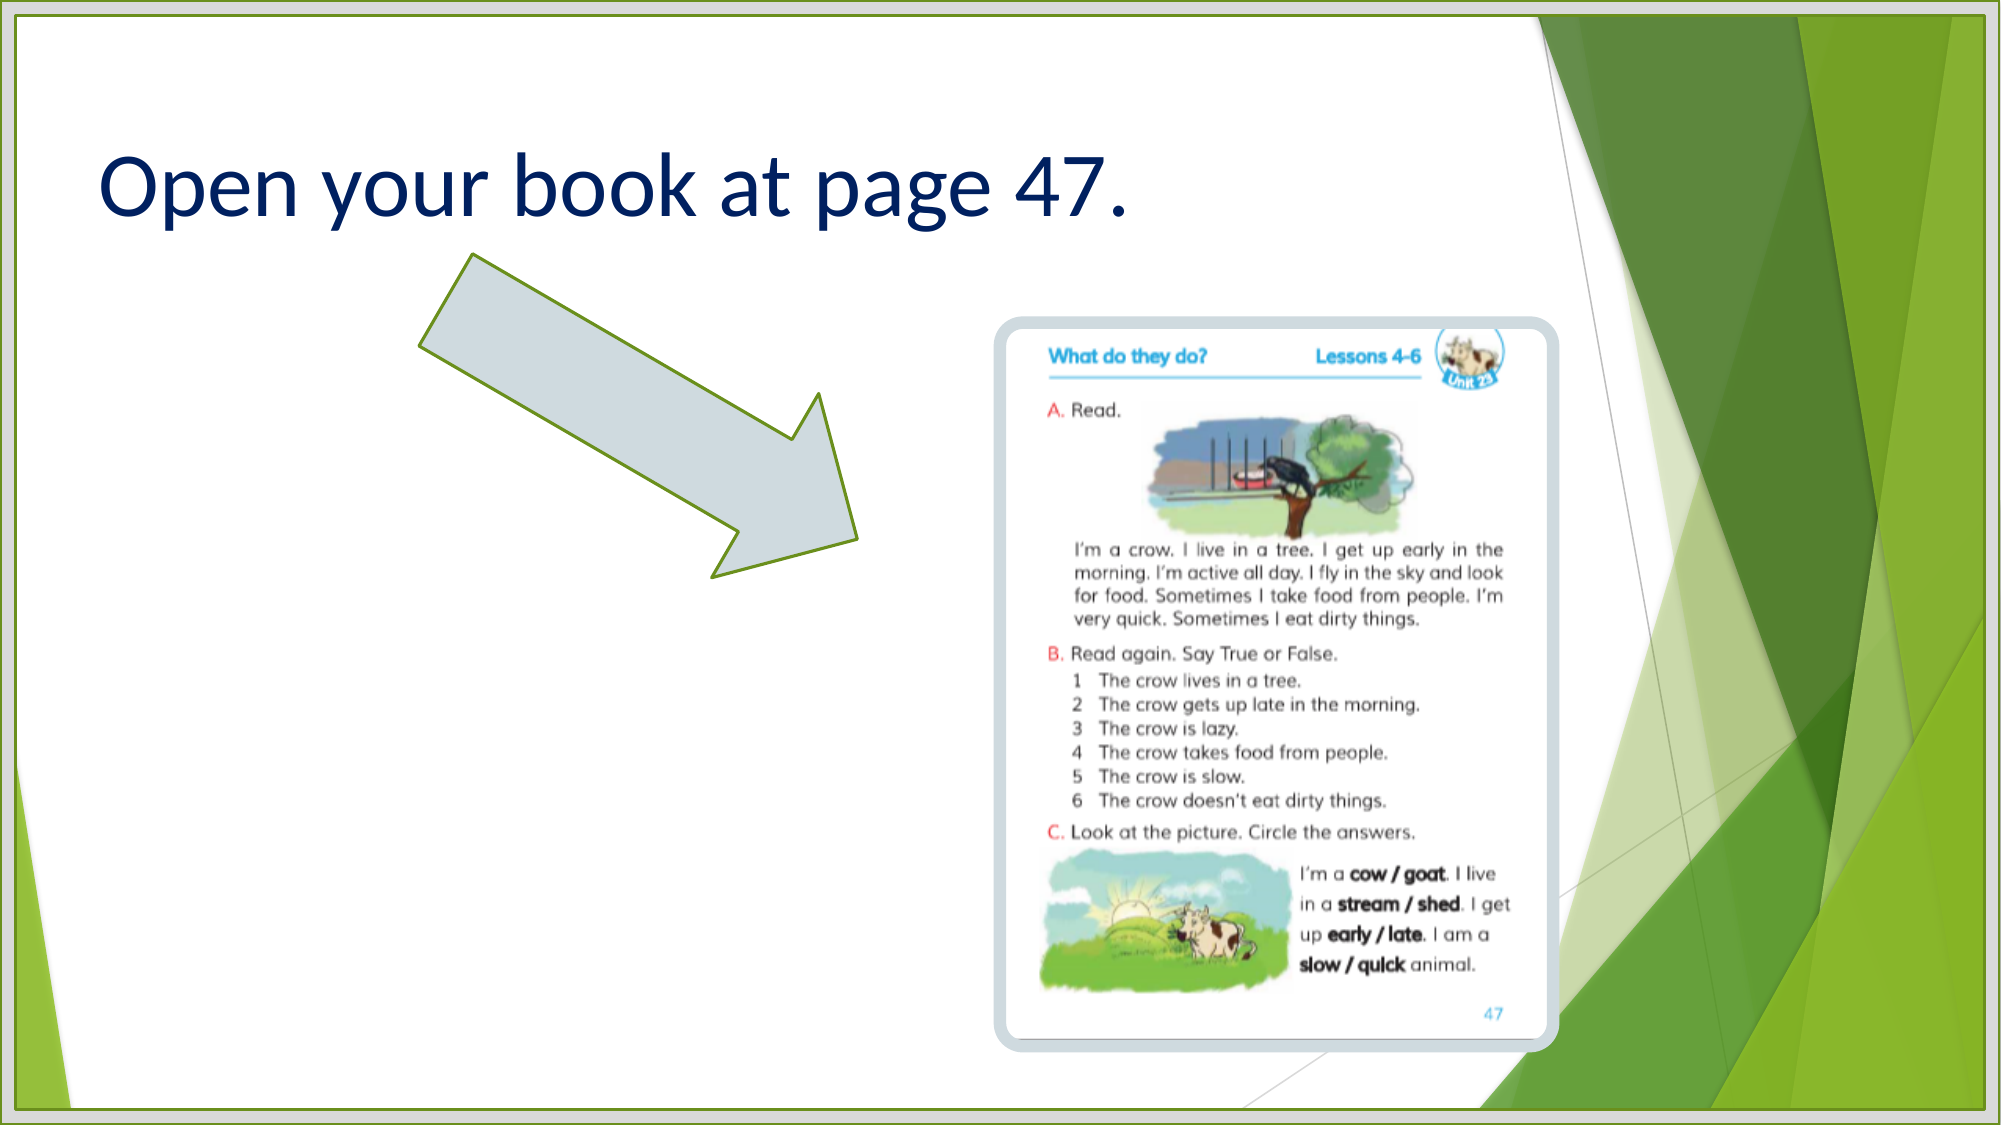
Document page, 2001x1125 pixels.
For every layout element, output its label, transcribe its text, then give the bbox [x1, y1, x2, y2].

picture [999, 322, 1554, 1047]
text_box [417, 252, 859, 580]
text_box Open your book at page 47. [70, 117, 1160, 243]
text_box [0, 0, 2000, 1125]
